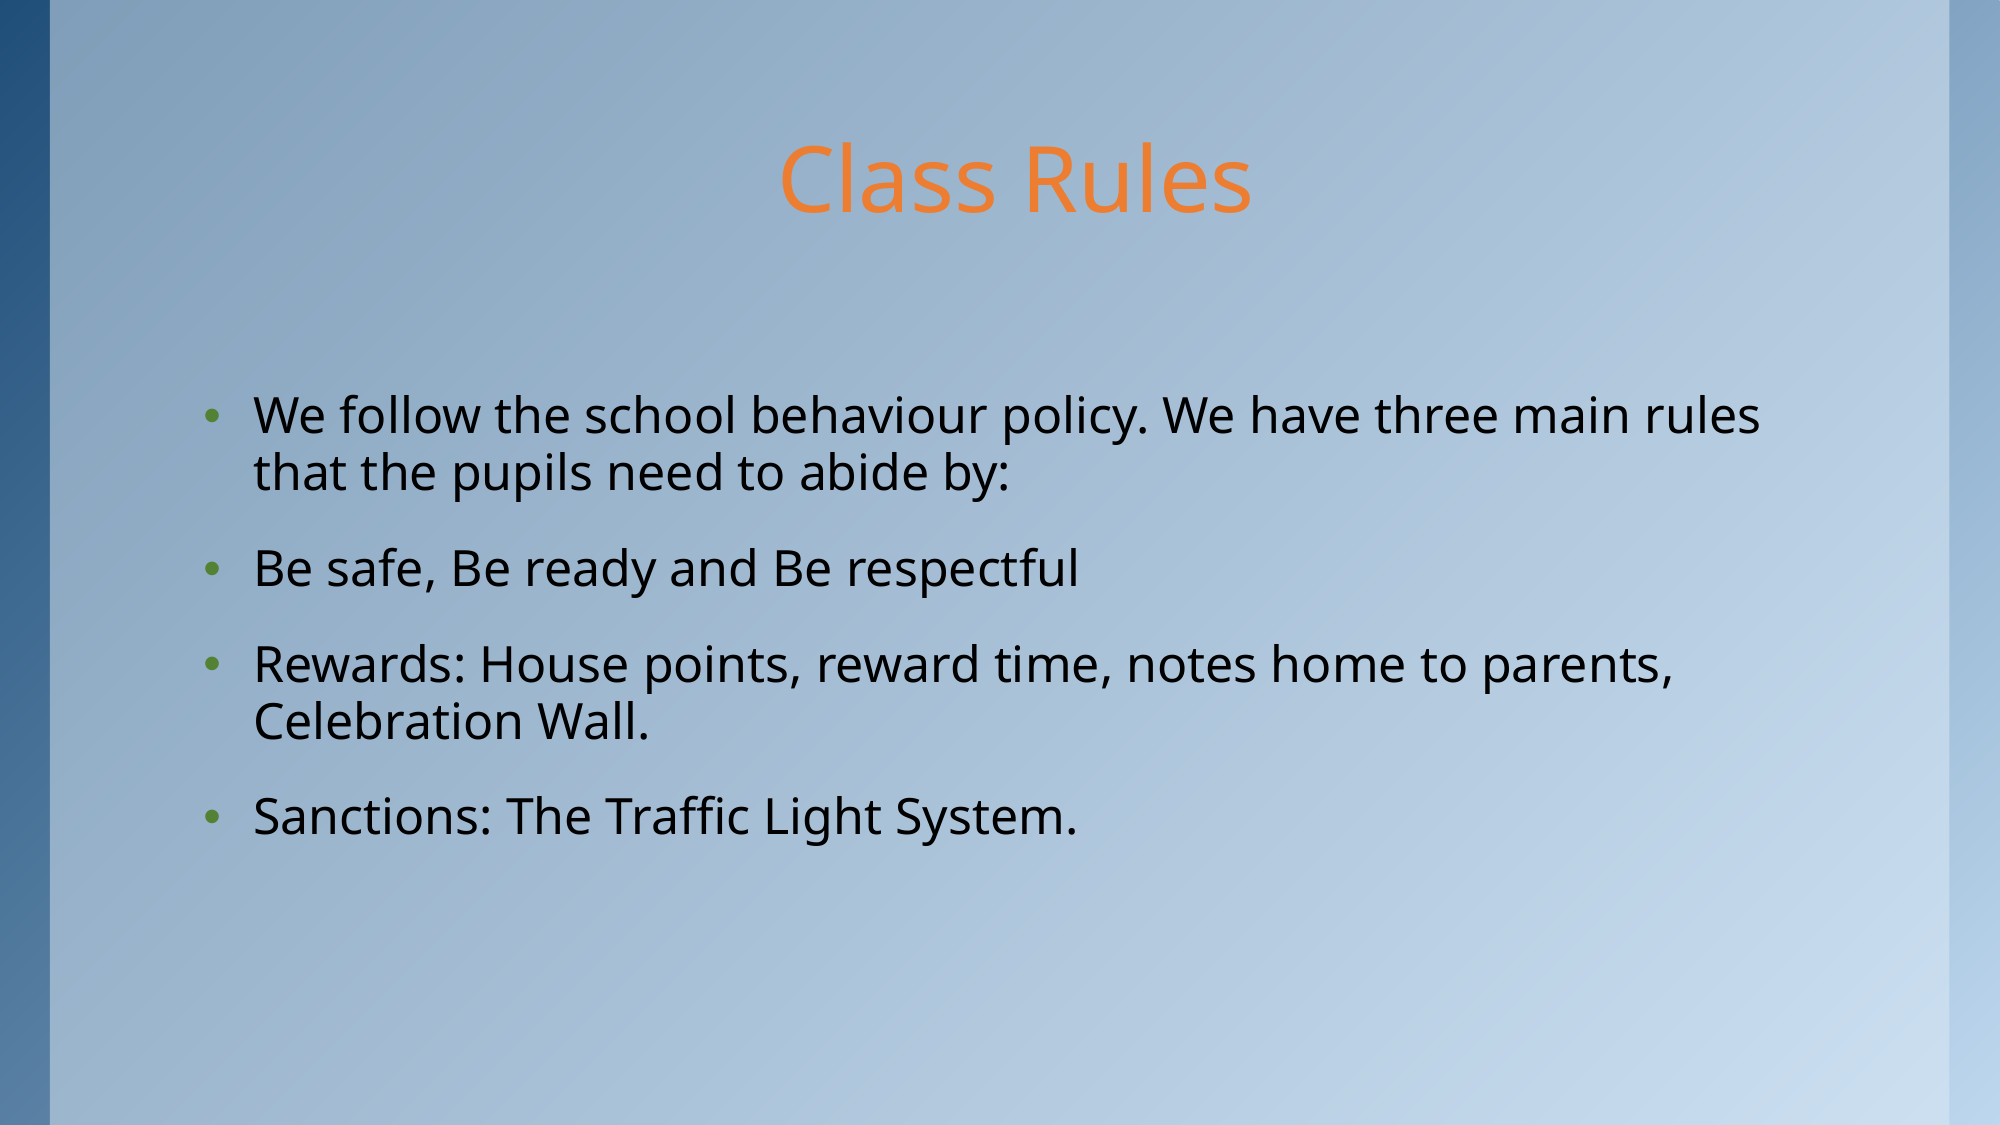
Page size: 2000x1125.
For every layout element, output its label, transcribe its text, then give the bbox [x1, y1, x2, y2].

list We follow the school behaviour policy. We have three main rules that the pupils need to abide by: Be safe, Be ready and Be respectful Rewards: House points, reward time, notes home to parents, Celebration Wall. Sanctions: The Traffic Light System. [183, 279, 1850, 1013]
title Class Rules [183, 12, 1850, 242]
